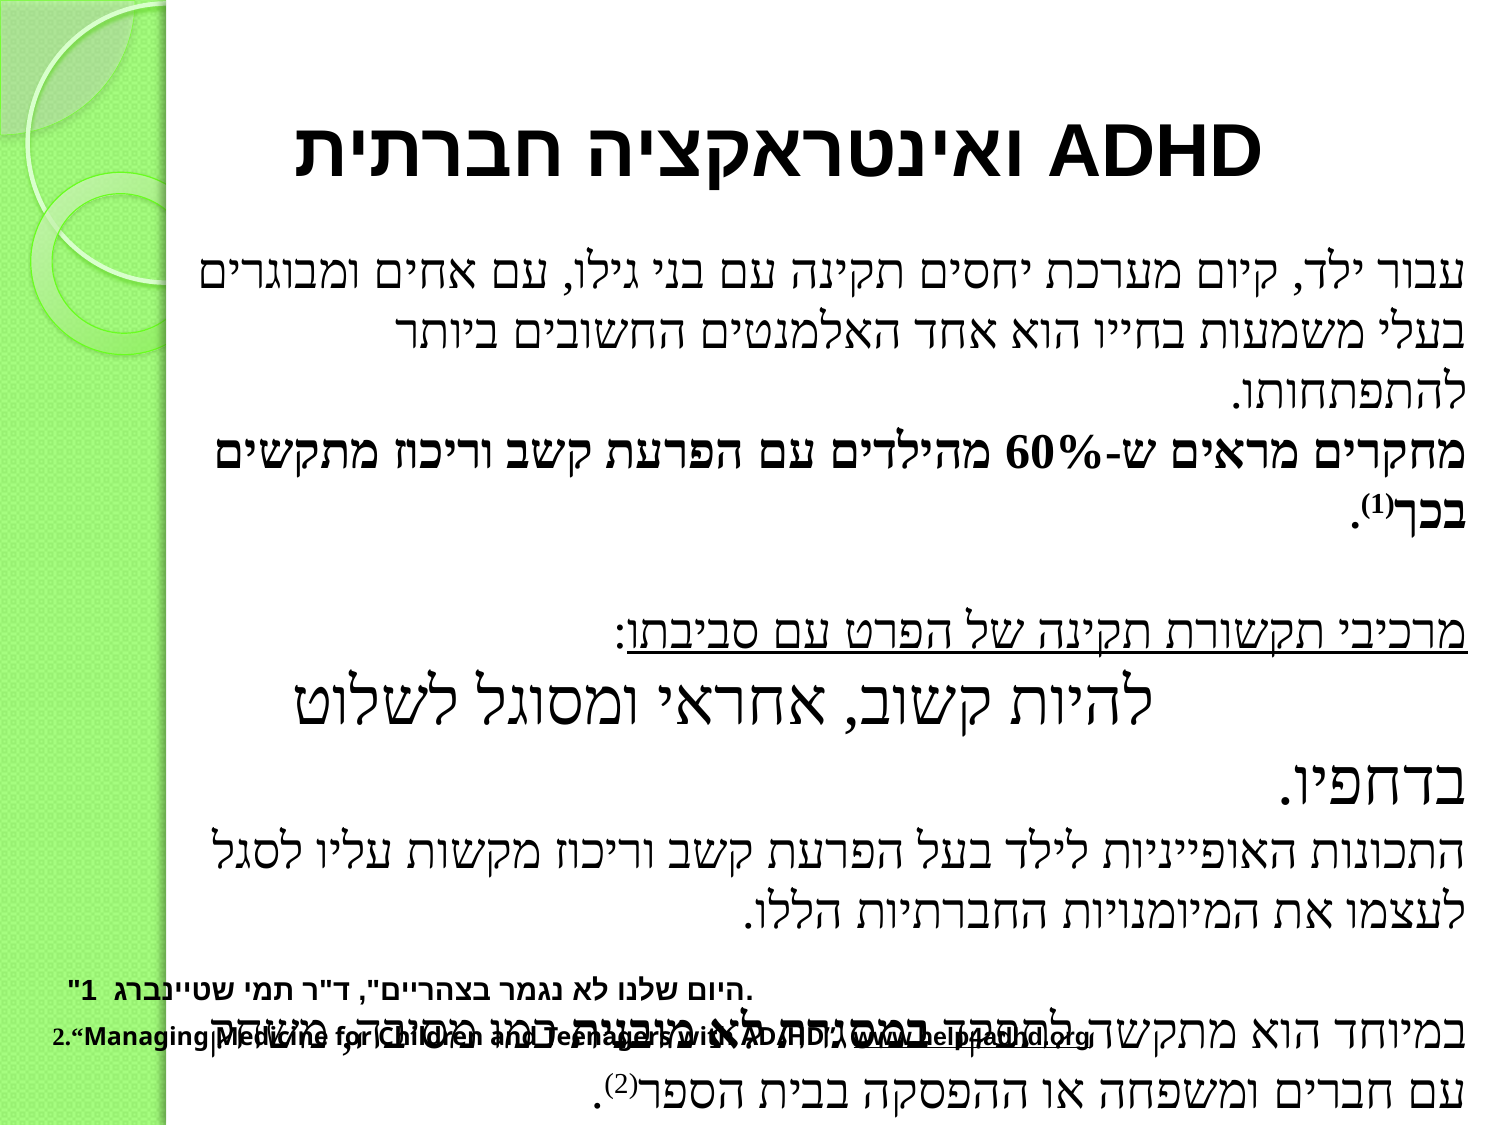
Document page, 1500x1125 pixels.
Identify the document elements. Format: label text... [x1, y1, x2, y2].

text_box ADHD ואינטראקציה חברתית [280, 94, 1279, 200]
text_box 2.“Managing Medicine for Children and Teenagers with AD/HD” www.help4adhd.org [37, 975, 1500, 1066]
text_box "היום שלנו לא נגמר בצהריים", ד"ר תמי שטיינברג 1. [52, 964, 769, 1014]
text_box עבור ילד, קיום מערכת יחסים תקינה עם בני גילו, עם אחים ומבוגרים בעלי משמעות בחייו הוא אחד האלמנטים החשובים ביותר להתפתחותו. מחקרים מראים ש-60% מהילדים עם הפרעת קשב וריכוז מתקשים בכך(1). מרכיבי תקשורת תקינה של הפרט עם סביבתו: להיות קשוב, אחראי ומסוגל לשלוט בדחפיו. התכונות האופייניות לילד בעל הפרעת קשב וריכוז מקשות עליו לסגל לעצמו את המיומנויות החברתיות הללו. במיוחד הוא מתקשה לתפקד במסגרת לא מובנית כמו מסיבה, משחק עם חברים ומשפחה או ההפסקה בבית הספר(2). [169, 1066, 1483, 1125]
text_box עבור ילד, קיום מערכת יחסים תקינה עם בני גילו, עם אחים ומבוגרים בעלי משמעות בחייו הוא אחד האלמנטים החשובים ביותר להתפתחותו. מחקרים מראים ש-60% מהילדים עם הפרעת קשב וריכוז מתקשים בכך(1). מרכיבי תקשורת תקינה של הפרט עם סביבתו: להיות קשוב, אחראי ומסוגל לשלוט בדחפיו. התכונות האופייניות לילד בעל הפרעת קשב וריכוז מקשות עליו לסגל לעצמו את המיומנויות החברתיות הללו. במיוחד הוא מתקשה לתפקד במסגרת לא מובנית כמו מסיבה, משחק עם חברים ומשפחה או ההפסקה בבית הספר(2). [169, 230, 1483, 975]
